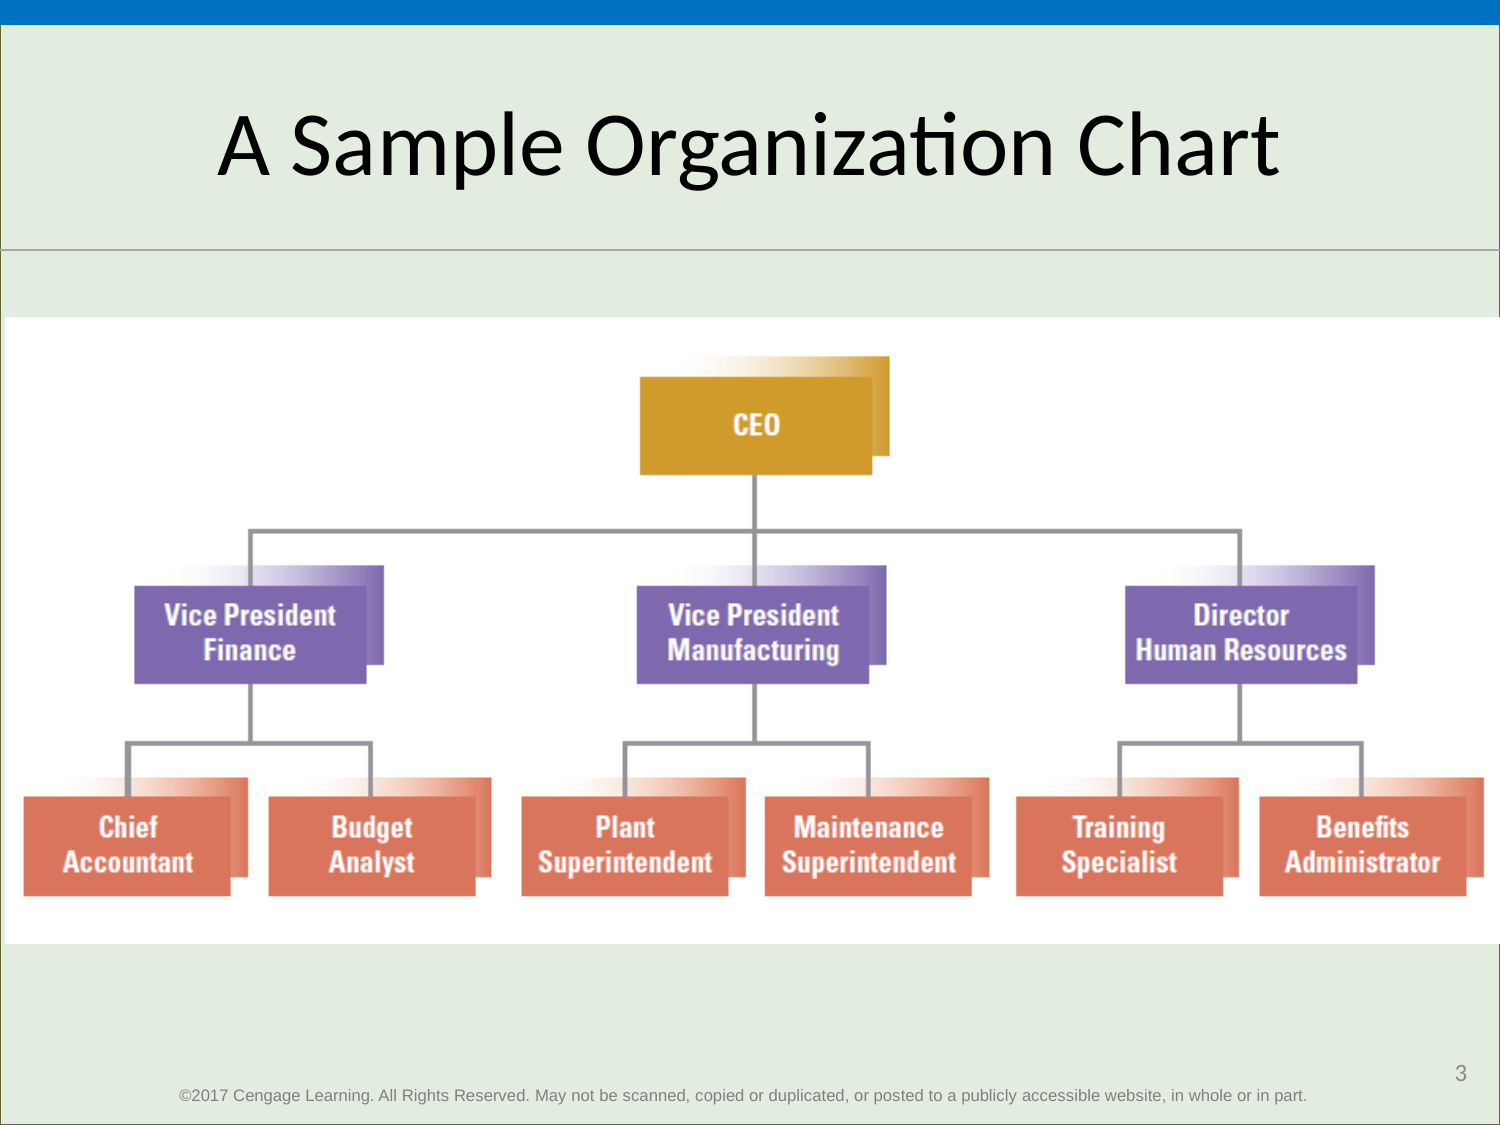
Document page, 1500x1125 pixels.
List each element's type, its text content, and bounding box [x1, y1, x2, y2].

slide_number 3 [1307, 1041, 1483, 1102]
picture [4, 317, 1500, 944]
title A Sample Organization Chart [75, 45, 1425, 233]
text_box ©2017 Cengage Learning. All Rights Reserved. May not be scanned, copied or duplicated, or posted to a publicly accessible website, in whole or in part. [164, 1077, 1395, 1125]
